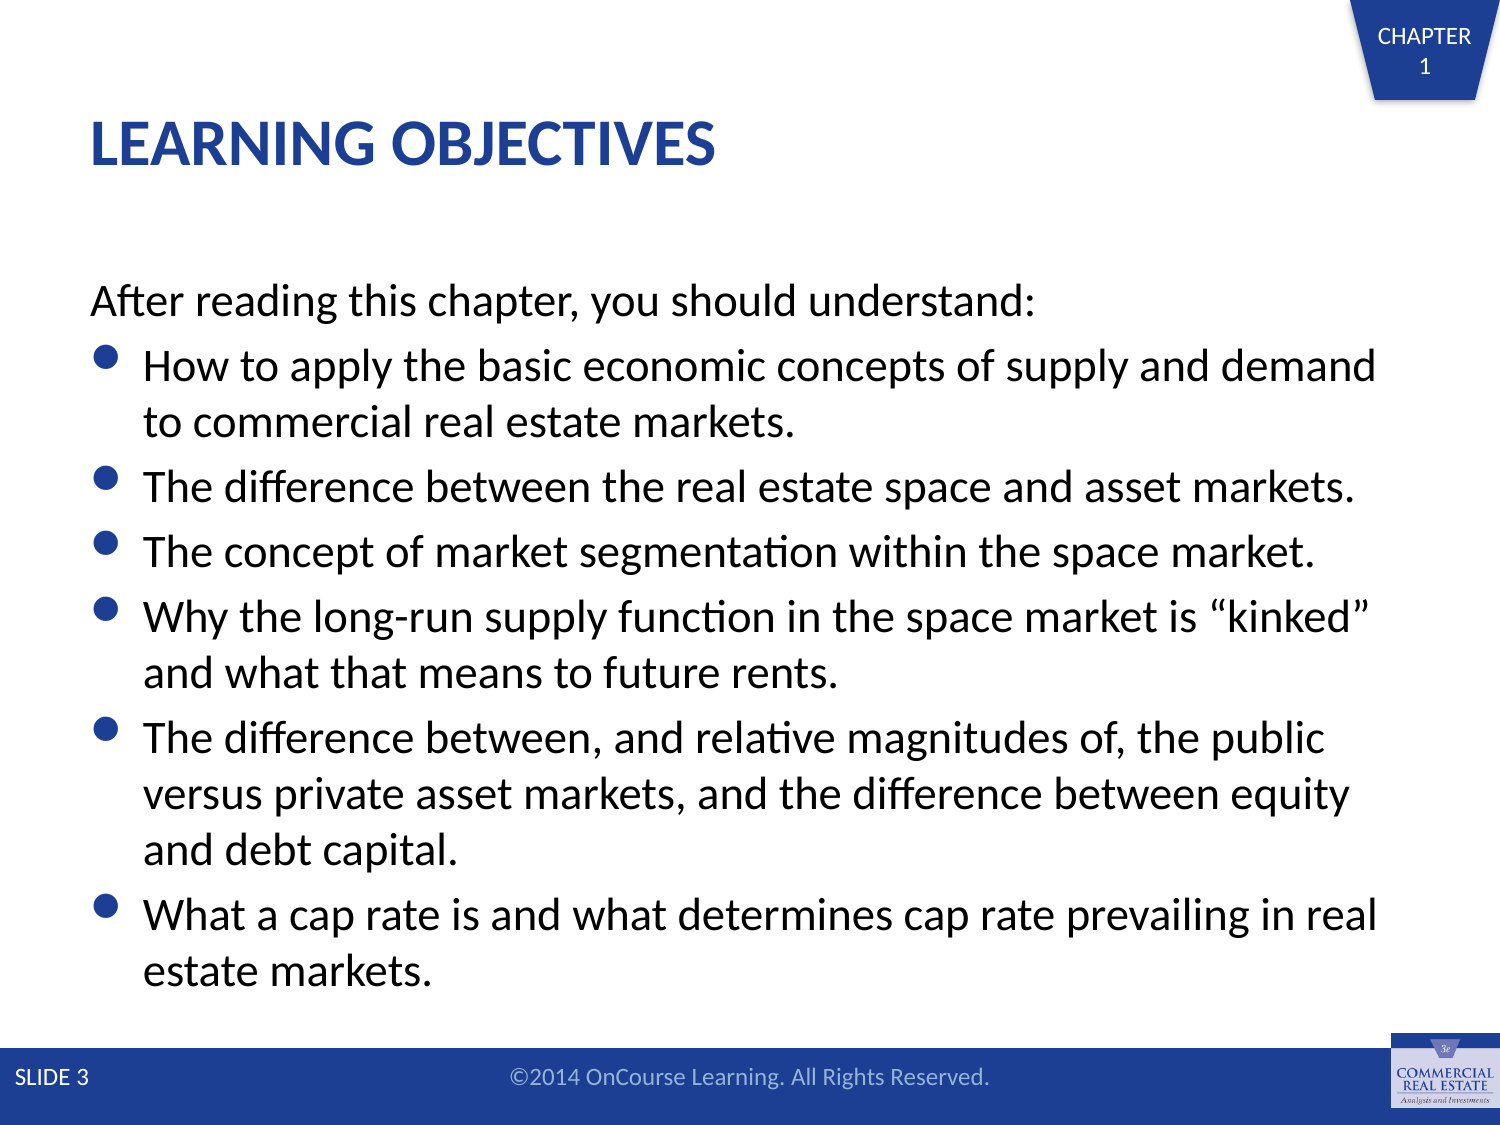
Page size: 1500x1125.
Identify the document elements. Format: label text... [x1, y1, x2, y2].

picture [1391, 1033, 1500, 1108]
title LEARNING OBJECTIVES [75, 45, 1350, 233]
slide_number SLIDE 3 [0, 1052, 350, 1113]
list After reading this chapter, you should understand: How to apply the basic economic concepts of supply and demand to commercial real estate markets. The difference between the real estate space and asset markets. The concept of market segmentation within the space market. Why the long-run supply function in the space market is “kinked” and what that means to future rents. The difference between, and relative magnitudes of, the public versus private asset markets, and the difference between equity and debt capital. What a cap rate is and what determines cap rate prevailing in real estate markets. [75, 262, 1425, 1005]
